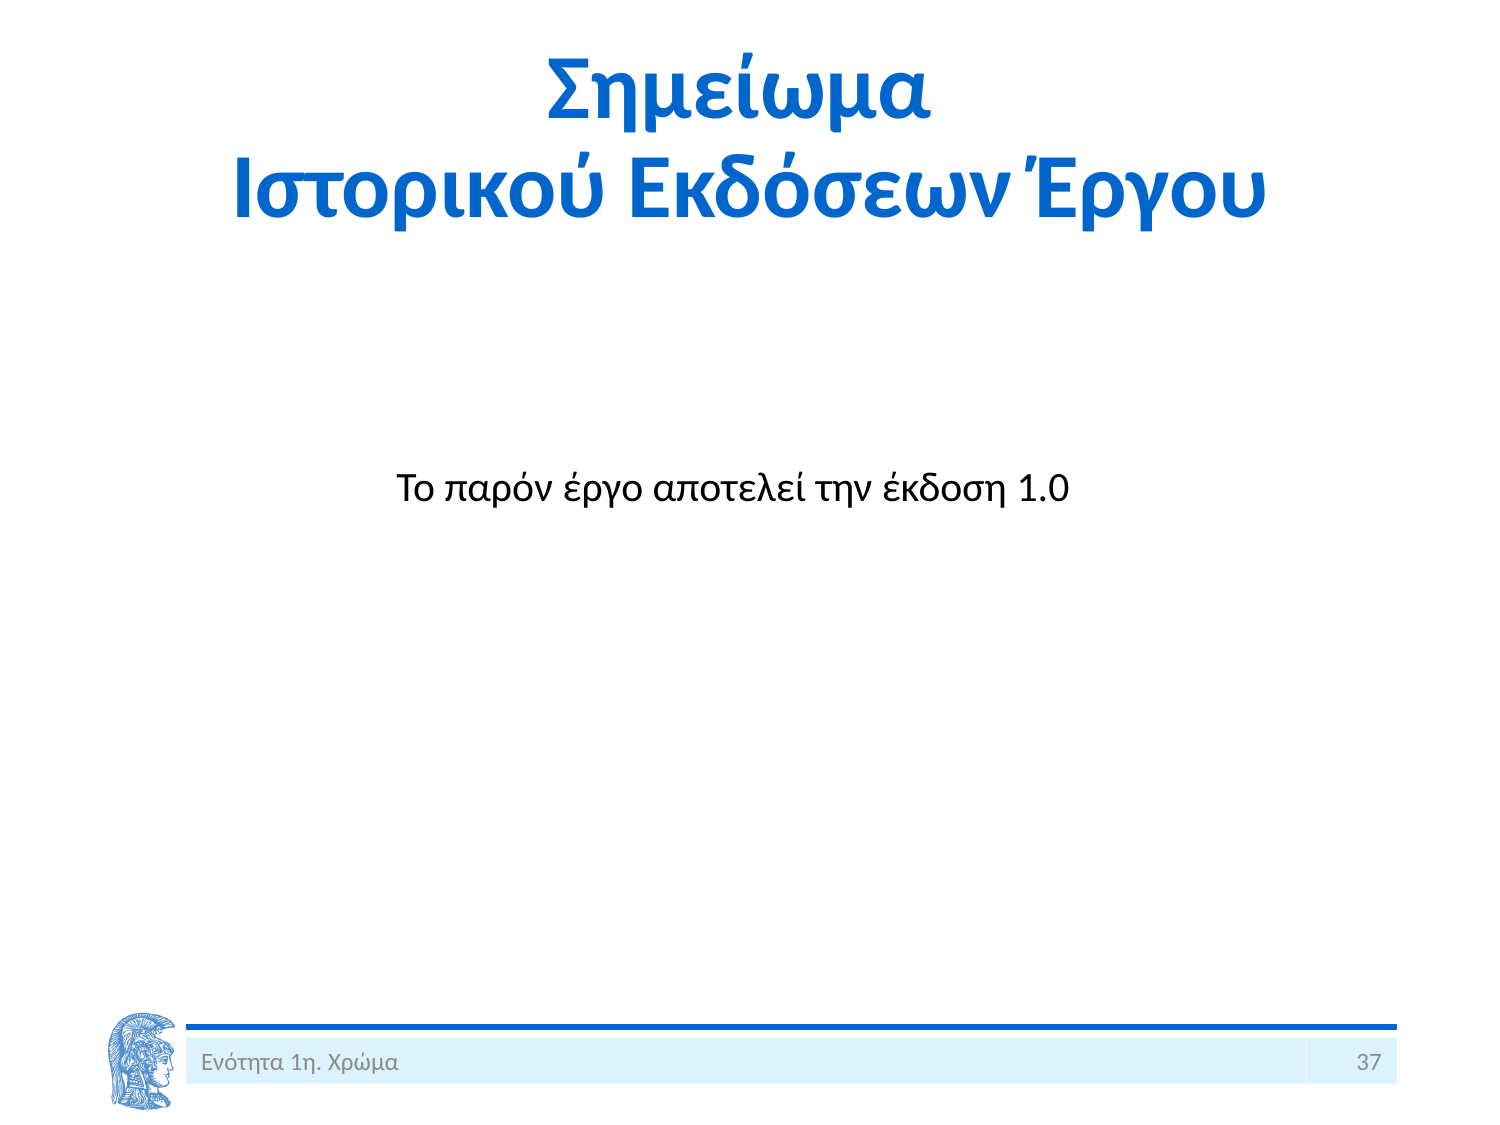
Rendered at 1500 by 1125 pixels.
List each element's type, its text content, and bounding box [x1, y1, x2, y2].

picture [103, 1011, 186, 1114]
title Σημείωμα Ιστορικού Εκδόσεων Έργου [0, 45, 1500, 233]
footer Ενότητα 1η. Χρώμα [186, 1037, 1306, 1084]
list Το παρόν έργο αποτελεί την έκδοση 1.0 [38, 255, 1447, 998]
slide_number 37 [1306, 1037, 1397, 1084]
